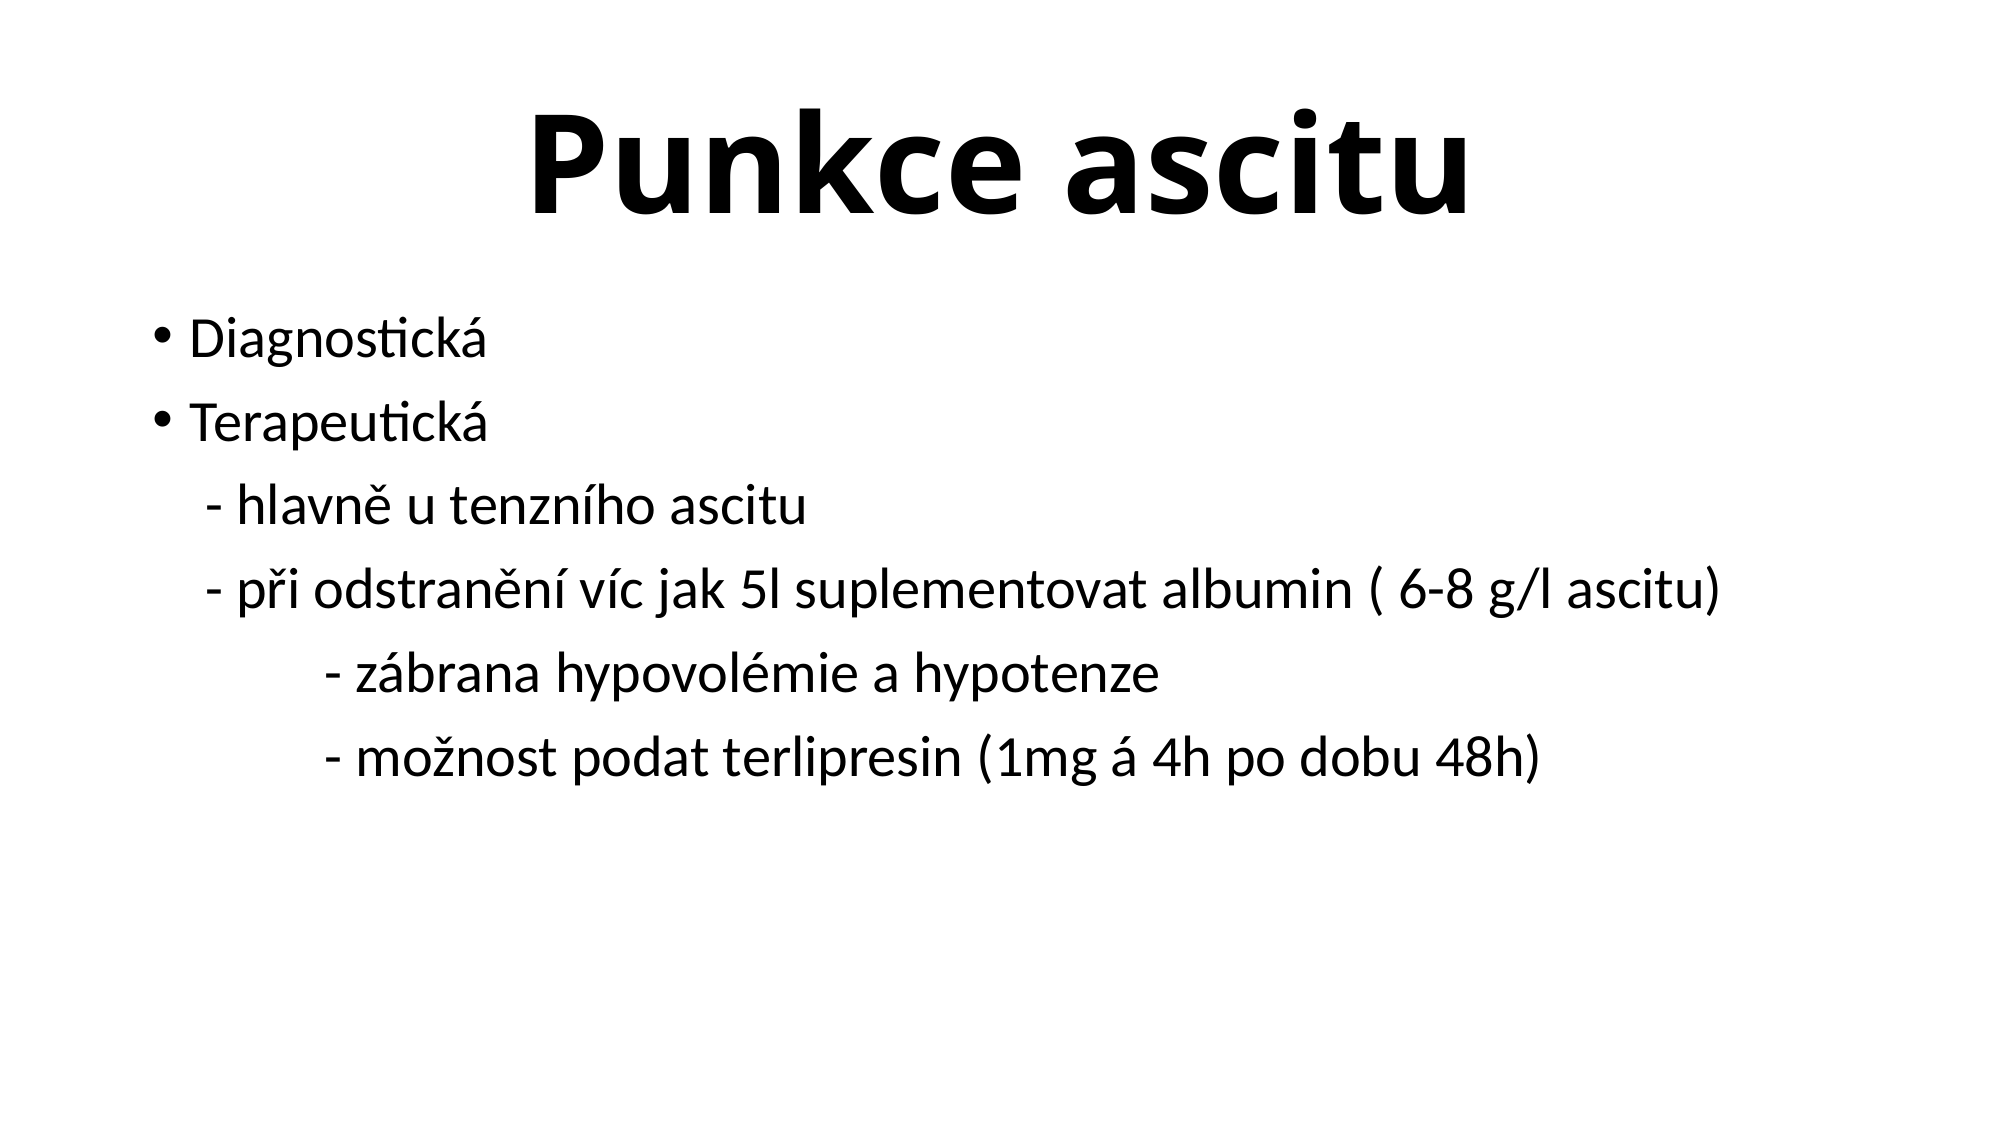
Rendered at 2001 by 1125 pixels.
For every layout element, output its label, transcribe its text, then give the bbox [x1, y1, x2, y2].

title Punkce ascitu [137, 59, 1863, 278]
list Diagnostická Terapeutická - hlavně u tenzního ascitu - při odstranění víc jak 5l suplementovat albumin ( 6-8 g/l ascitu) - zábrana hypovolémie a hypotenze - možnost podat terlipresin (1mg á 4h po dobu 48h) [137, 299, 1863, 1014]
